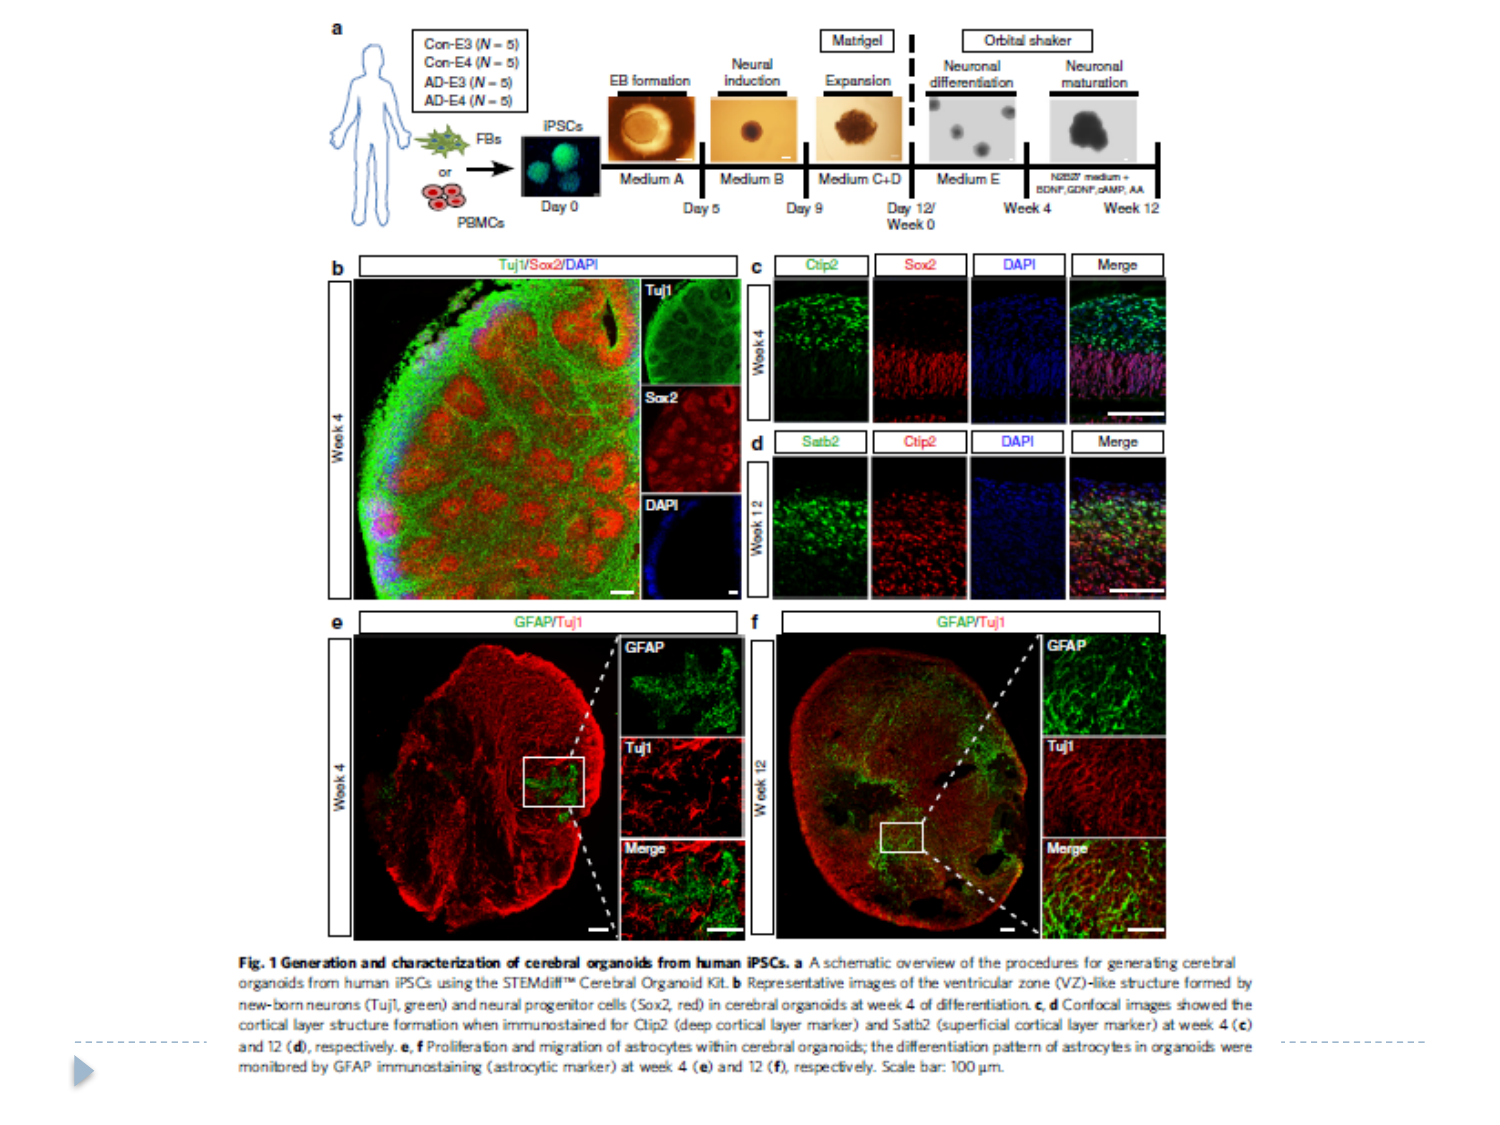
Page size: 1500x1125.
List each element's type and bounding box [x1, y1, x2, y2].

picture [206, 3, 1282, 1093]
